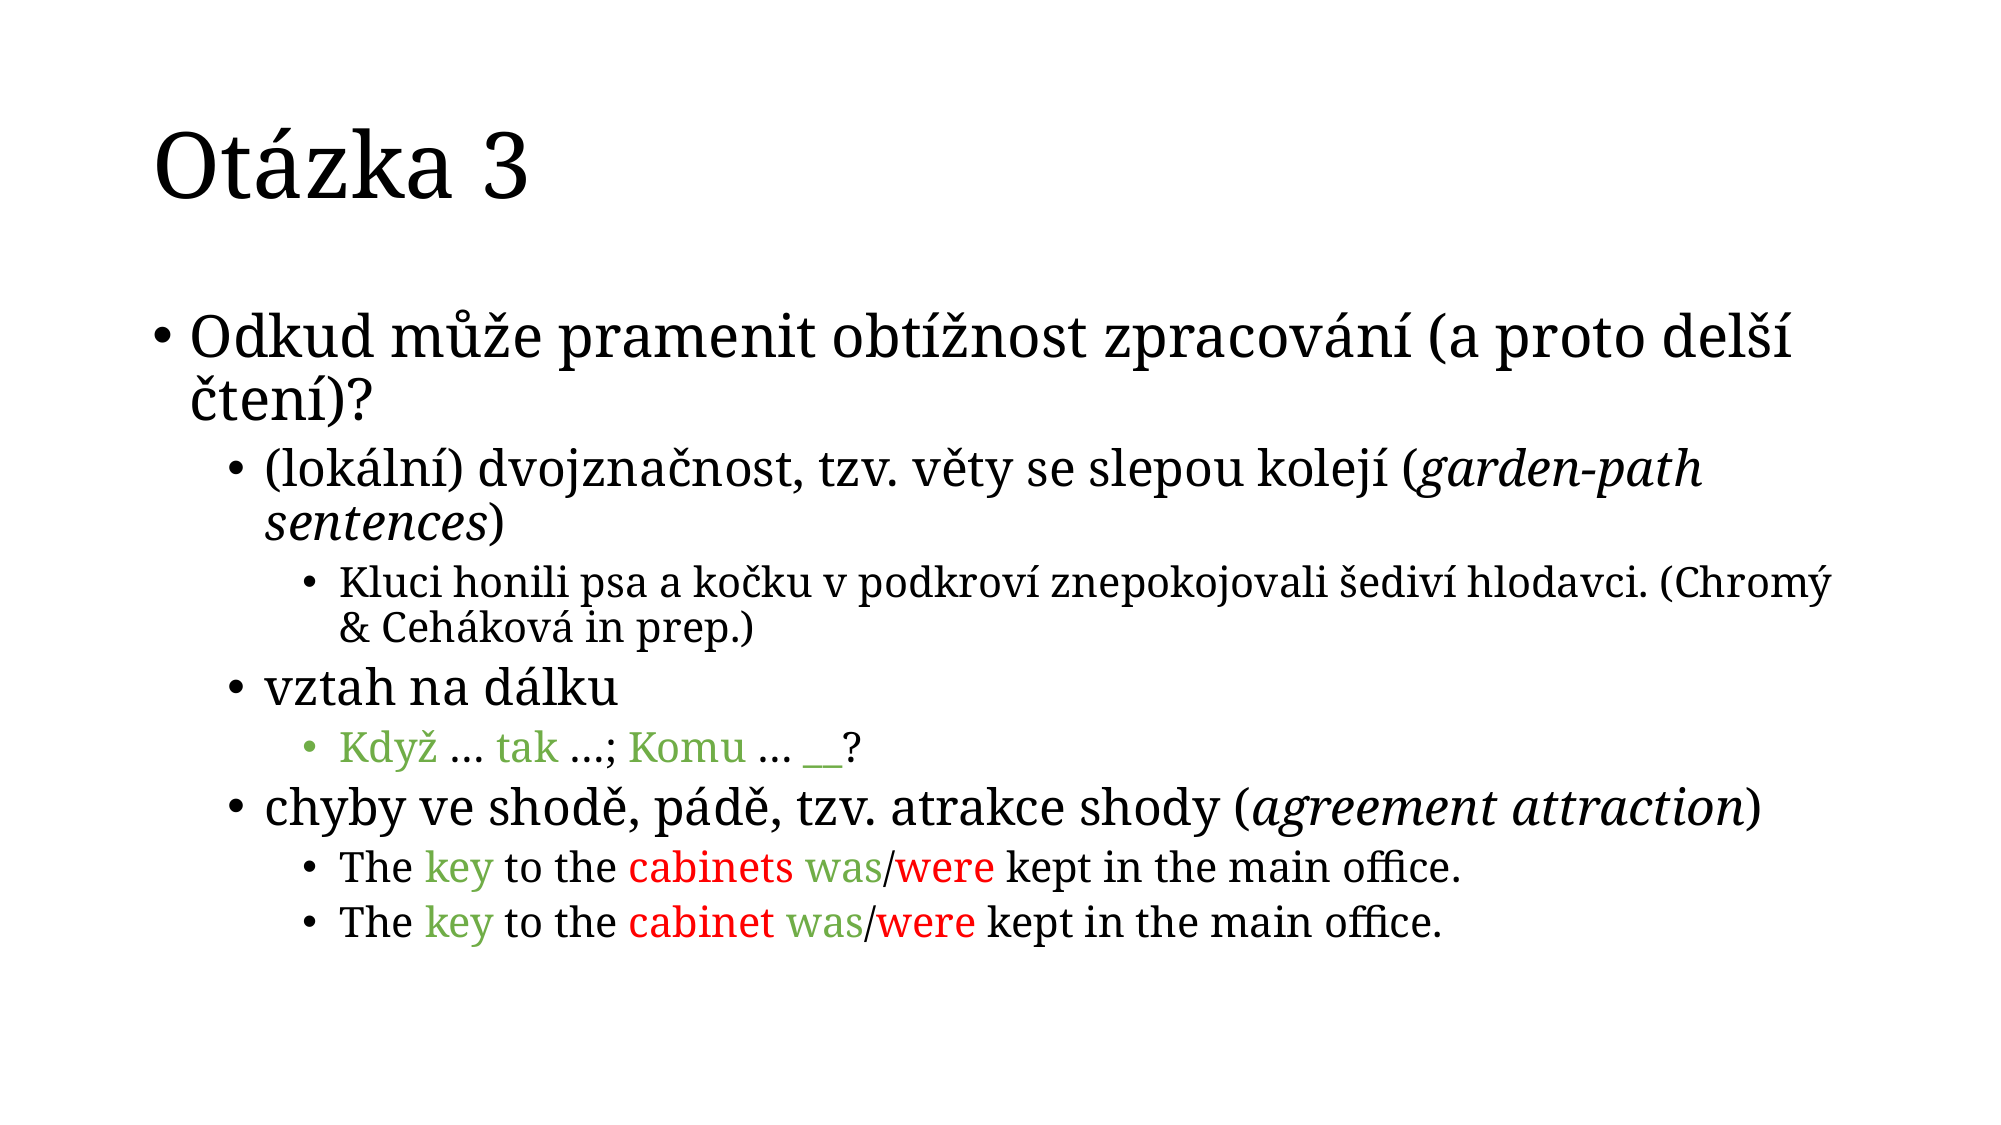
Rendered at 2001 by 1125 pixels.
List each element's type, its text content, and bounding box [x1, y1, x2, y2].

list Odkud může pramenit obtížnost zpracování (a proto delší čtení)? (lokální) dvojznačnost, tzv. věty se slepou kolejí (garden-path sentences) Kluci honili psa a kočku v podkroví znepokojovali šediví hlodavci. (Chromý & Ceháková in prep.) vztah na dálku Když … tak …; Komu … __? chyby ve shodě, pádě, tzv. atrakce shody (agreement attraction) The key to the cabinets was/were kept in the main office. The key to the cabinet was/were kept in the main office. [137, 299, 1863, 1014]
title Otázka 3 [137, 59, 1863, 278]
